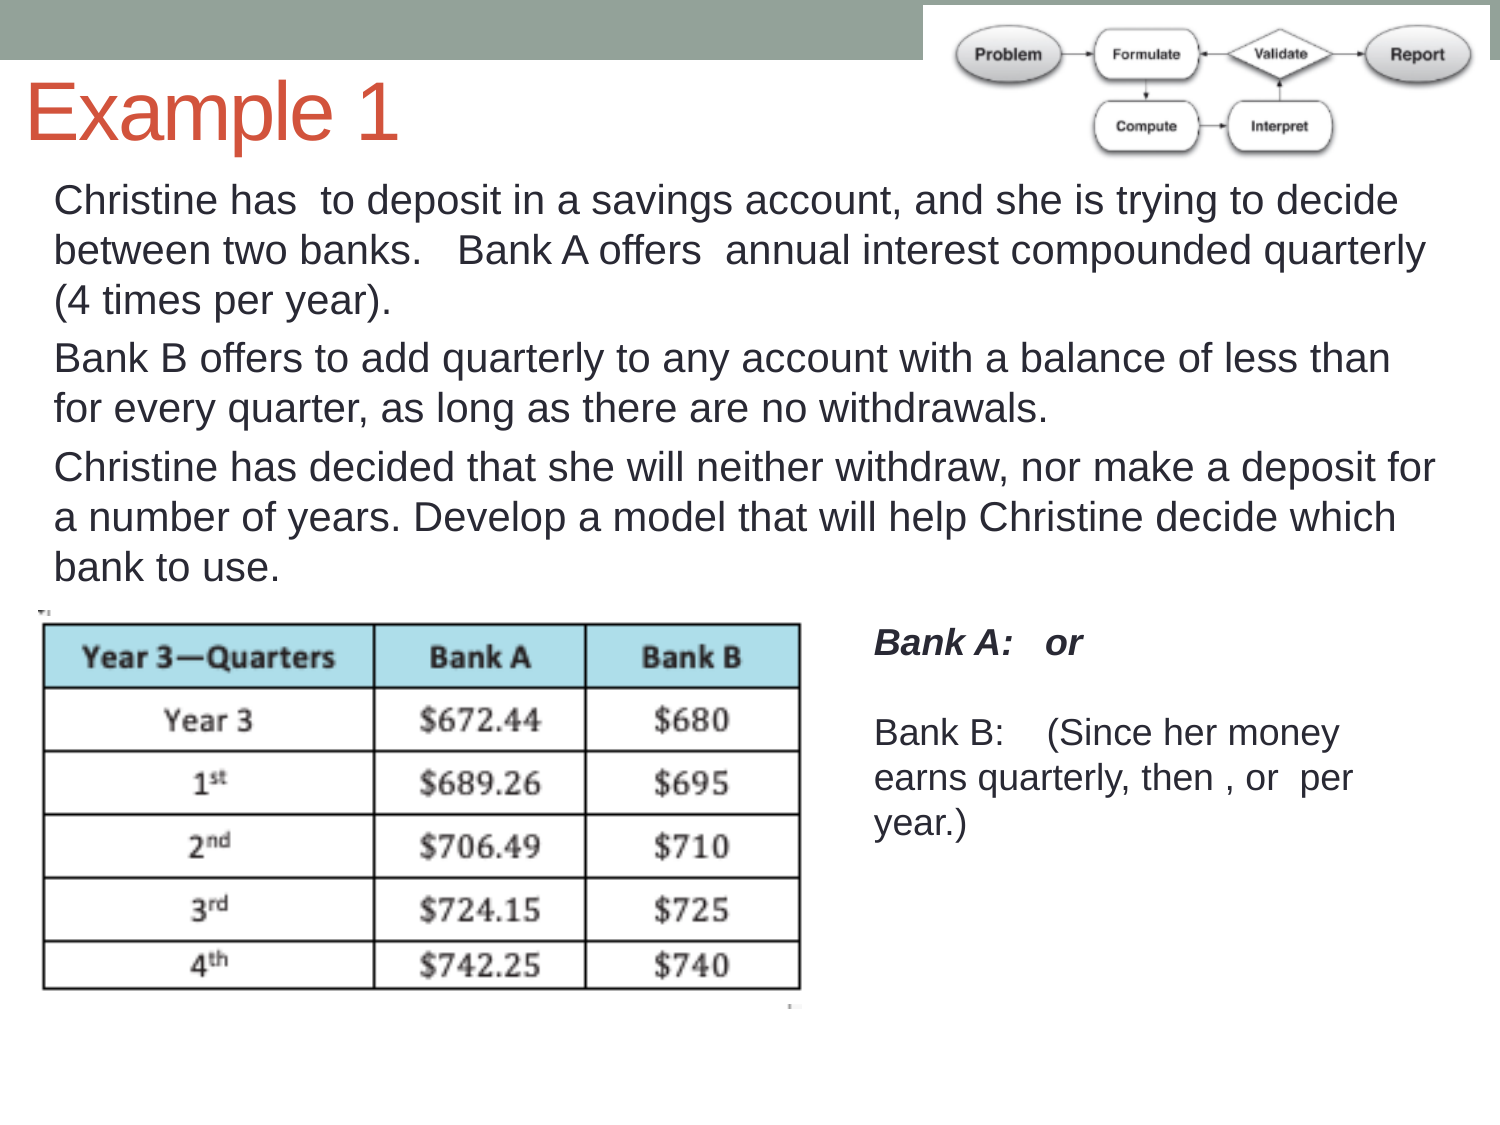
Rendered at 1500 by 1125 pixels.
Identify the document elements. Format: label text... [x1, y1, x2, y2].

picture [923, 5, 1491, 166]
picture [38, 610, 815, 1010]
title Example 1 [9, 25, 1360, 189]
